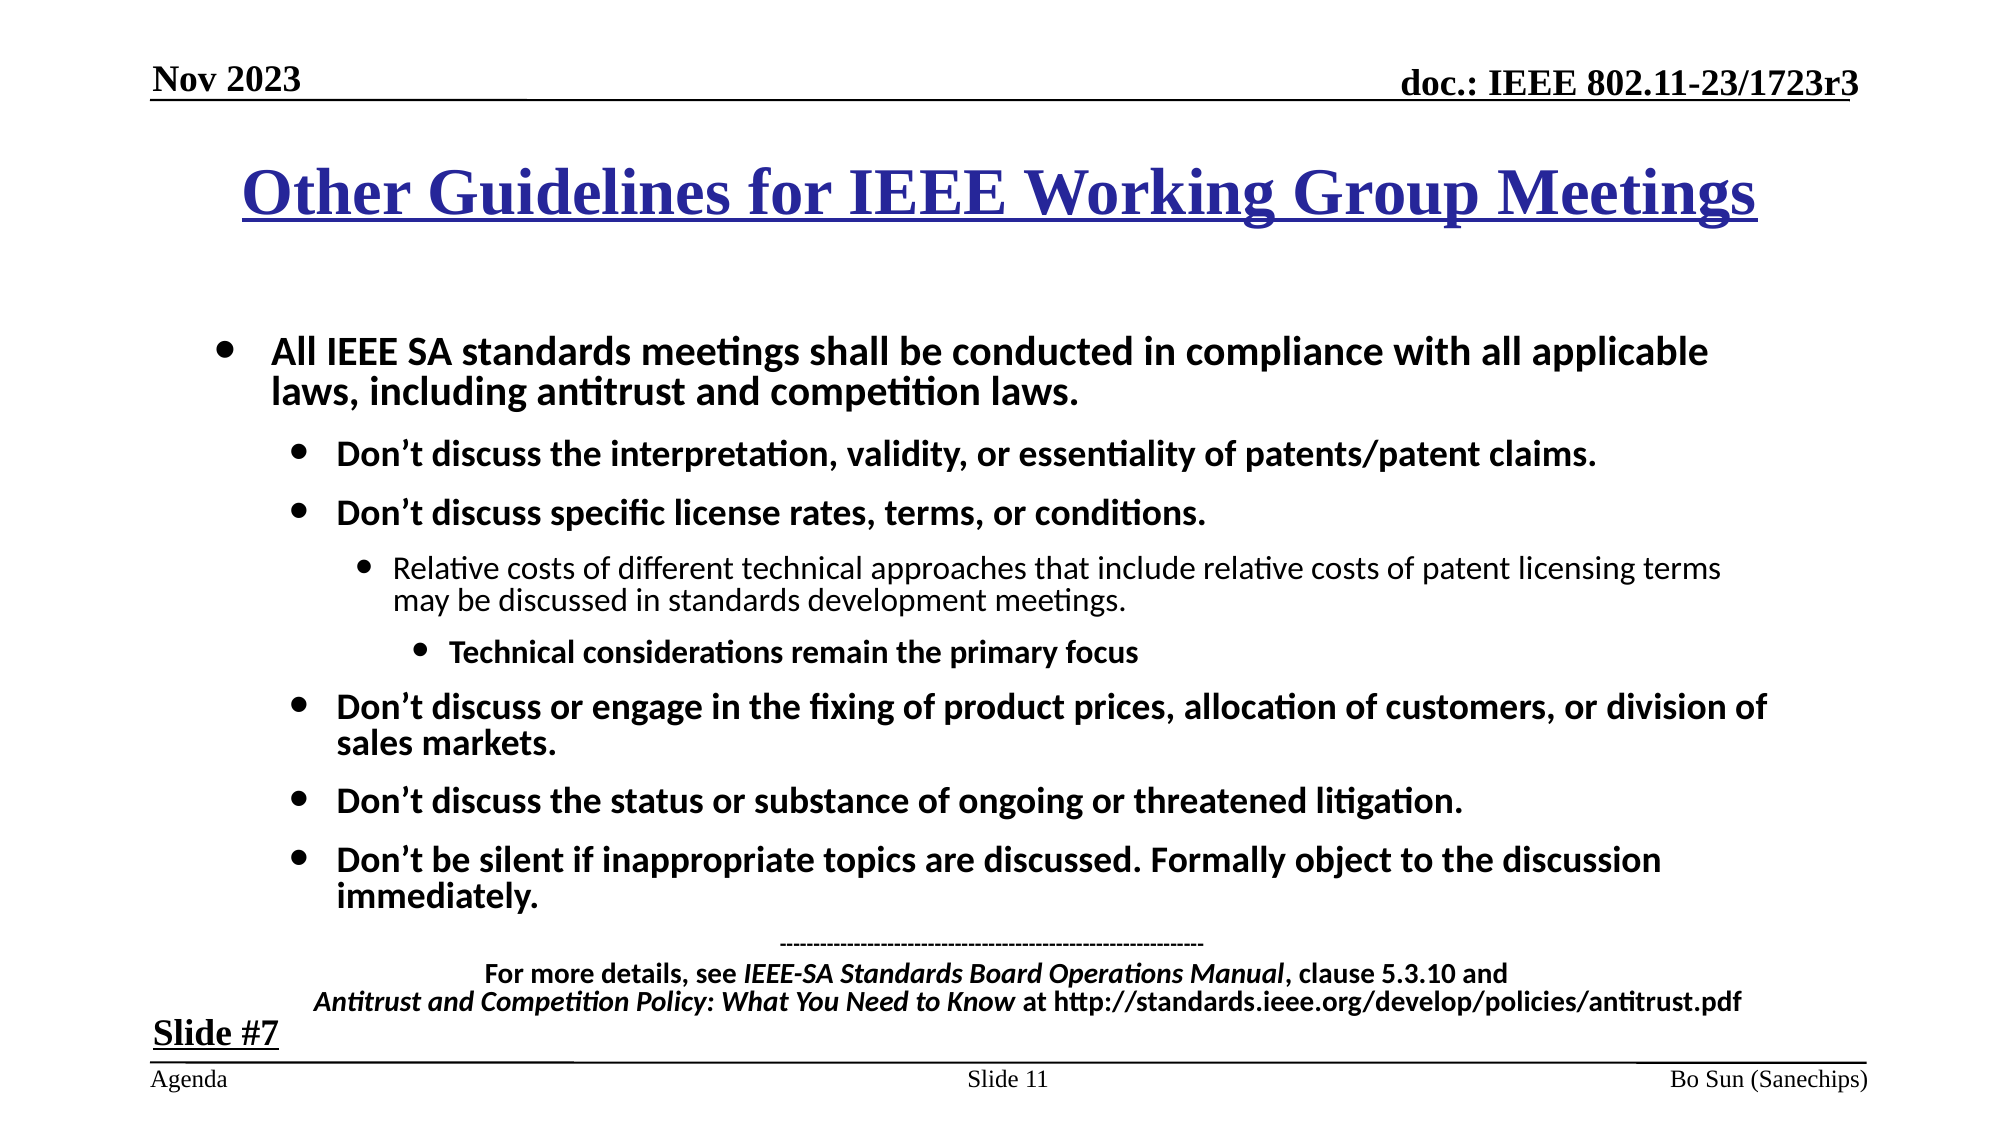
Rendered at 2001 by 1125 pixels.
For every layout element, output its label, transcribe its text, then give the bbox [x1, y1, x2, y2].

footer Bo Sun (Sanechips) [1171, 1061, 1869, 1093]
text_box Slide #7 [138, 1000, 295, 1061]
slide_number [152, 54, 563, 100]
text_box All IEEE SA standards meetings shall be conducted in compliance with all applicable laws, including antitrust and competition laws. Don’t discuss the interpretation, validity, or essentiality of patents/patent claims. Don’t discuss specific license rates, terms, or conditions. Relative costs of different technical approaches that include relative costs of patent licensing terms may be discussed in standards development meetings. Technical considerations remain the primary focus Don’t discuss or engage in the fixing of product prices, allocation of customers, or division of sales markets. Don’t discuss the status or substance of ongoing or threatened litigation. Don’t be silent if inappropriate topics are discussed. Formally object to the discussion immediately. --------------------------------------------------------------- For more details, see IEEE-SA Standards Board Operations Manual, clause 5.3.10 and Antitrust and Competition Policy: What You Need to Know at http://standards.ieee.org/develop/policies/antitrust.pdf [200, 300, 1800, 1050]
slide_number Slide 11 [949, 1061, 1067, 1123]
text_box Other Guidelines for IEEE Working Group Meetings [200, 100, 1800, 276]
